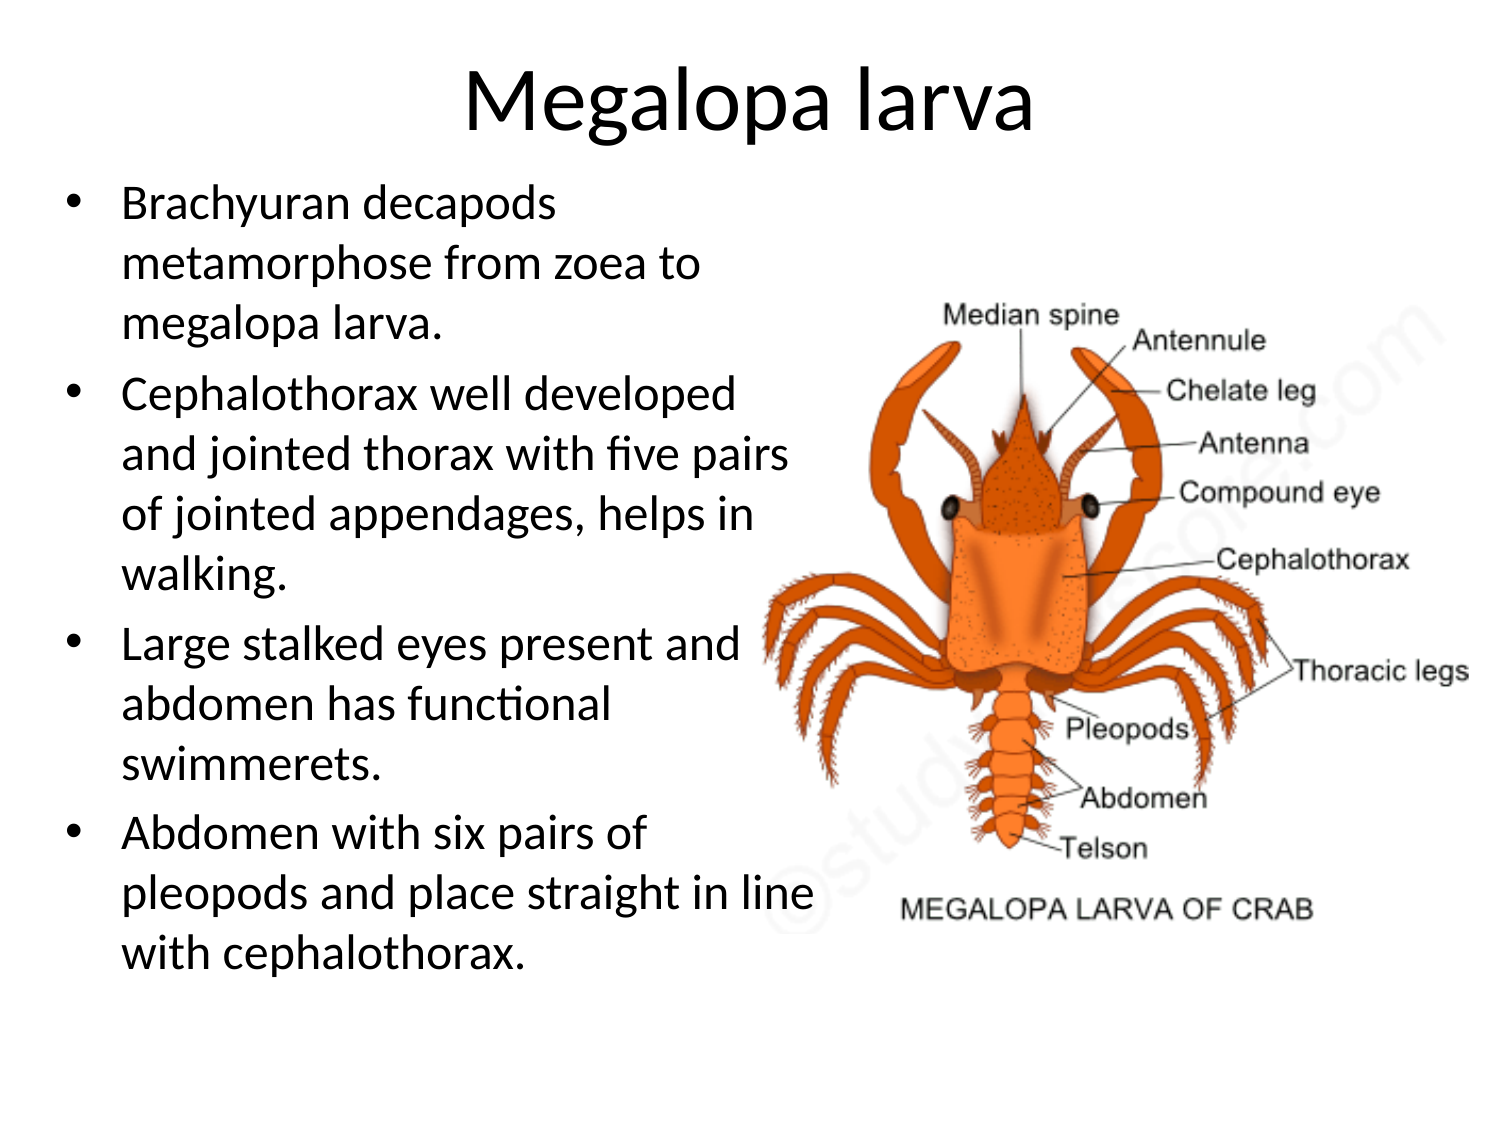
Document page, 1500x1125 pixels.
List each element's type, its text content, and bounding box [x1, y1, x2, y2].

title Megalopa larva [75, 0, 1425, 188]
list Brachyuran decapods metamorphose from zoea to megalopa larva. Cephalothorax well developed and jointed thorax with five pairs of jointed appendages, helps in walking. Large stalked eyes present and abdomen has functional swimmerets. Abdomen with six pairs of pleopods and place straight in line with cephalothorax. [50, 162, 838, 1075]
picture [749, 299, 1469, 934]
